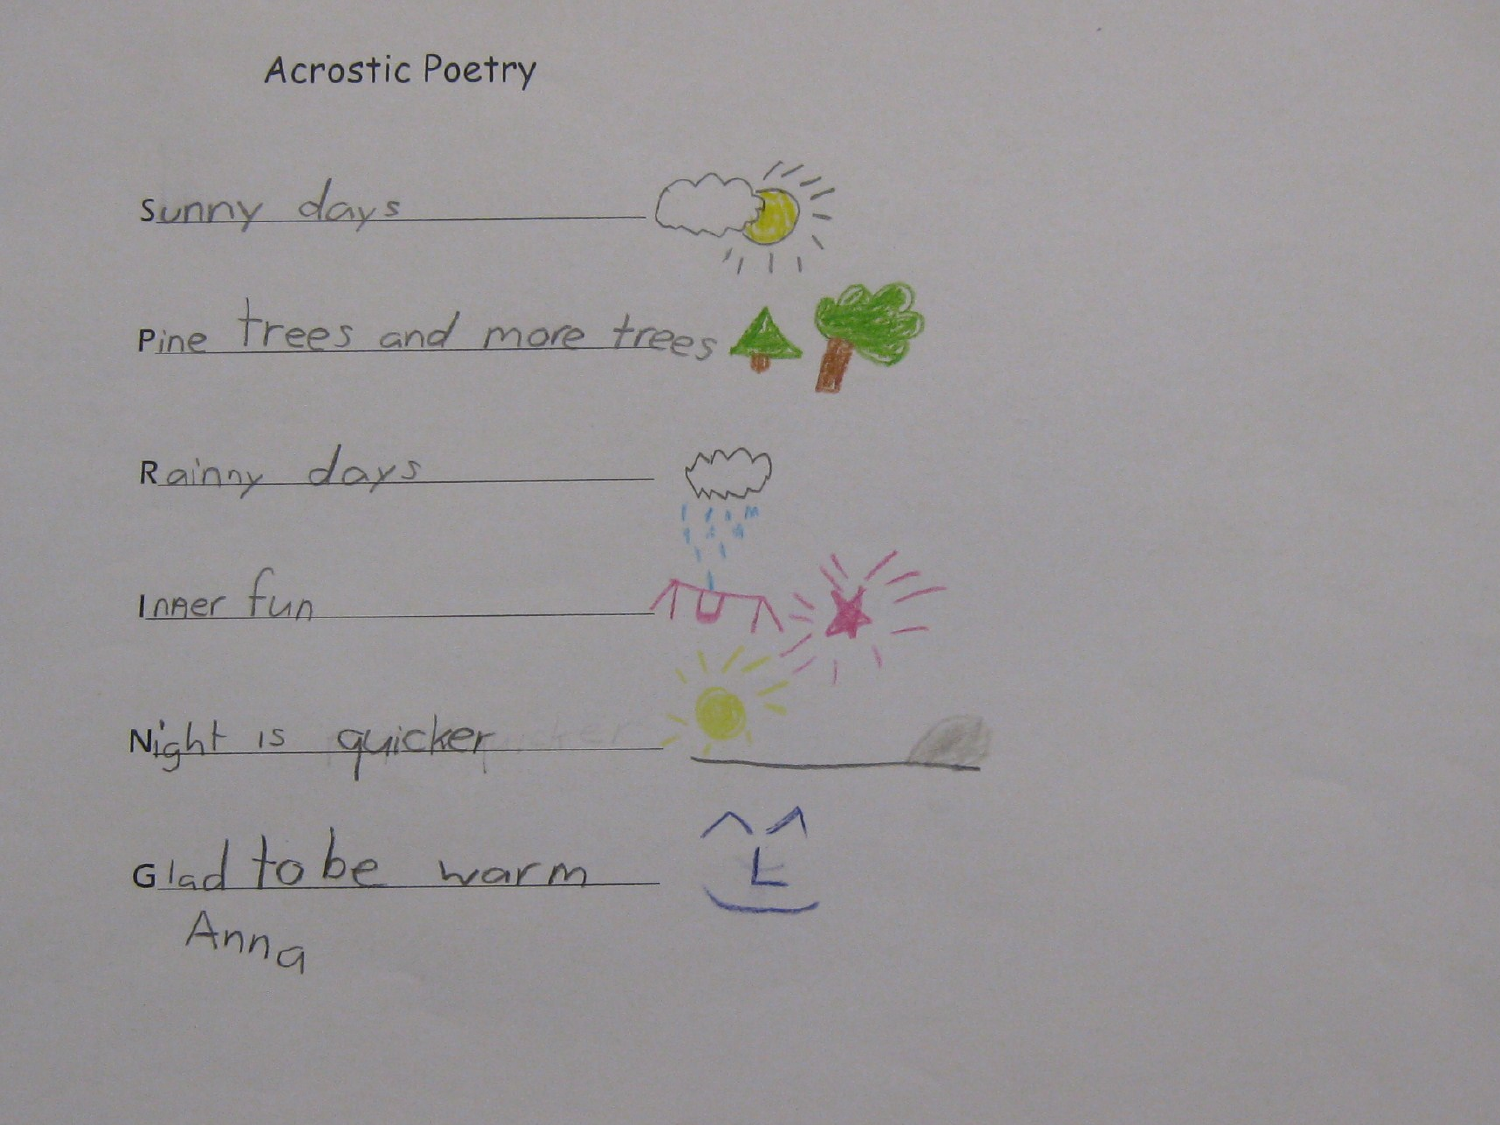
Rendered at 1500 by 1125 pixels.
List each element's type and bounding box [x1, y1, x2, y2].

list [0, 0, 1500, 1125]
